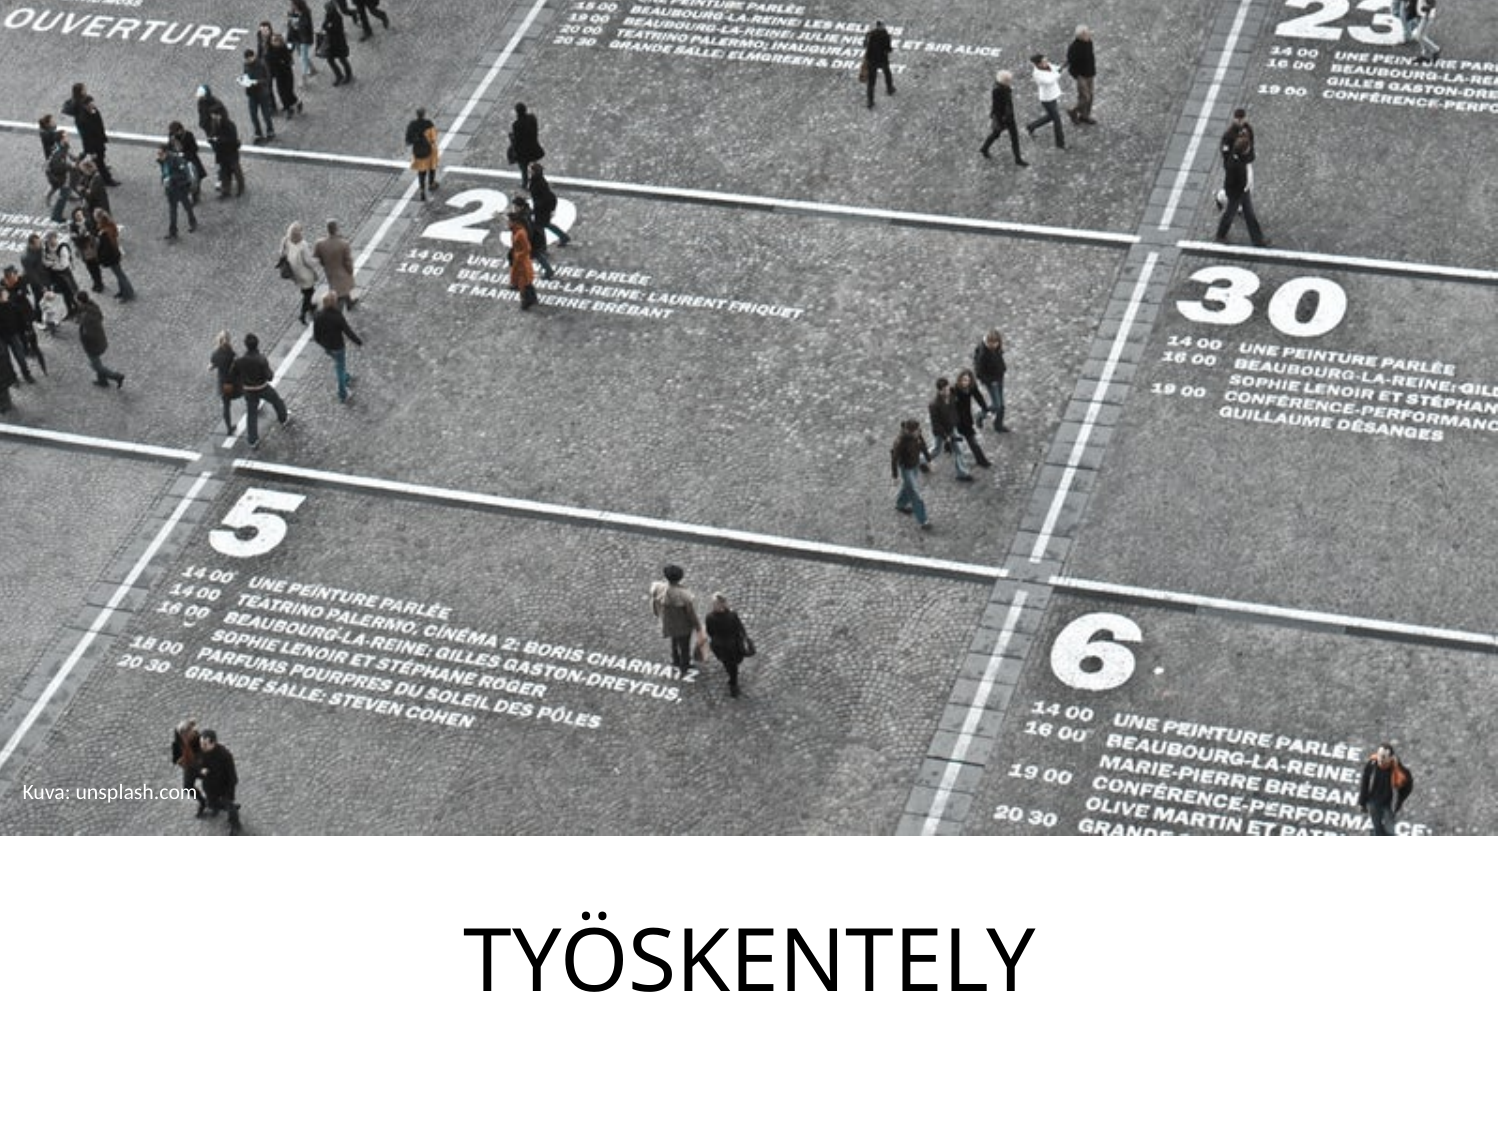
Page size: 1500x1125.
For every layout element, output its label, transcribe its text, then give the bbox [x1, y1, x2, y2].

picture [0, 0, 1498, 836]
title Työskentely [79, 857, 1421, 1061]
